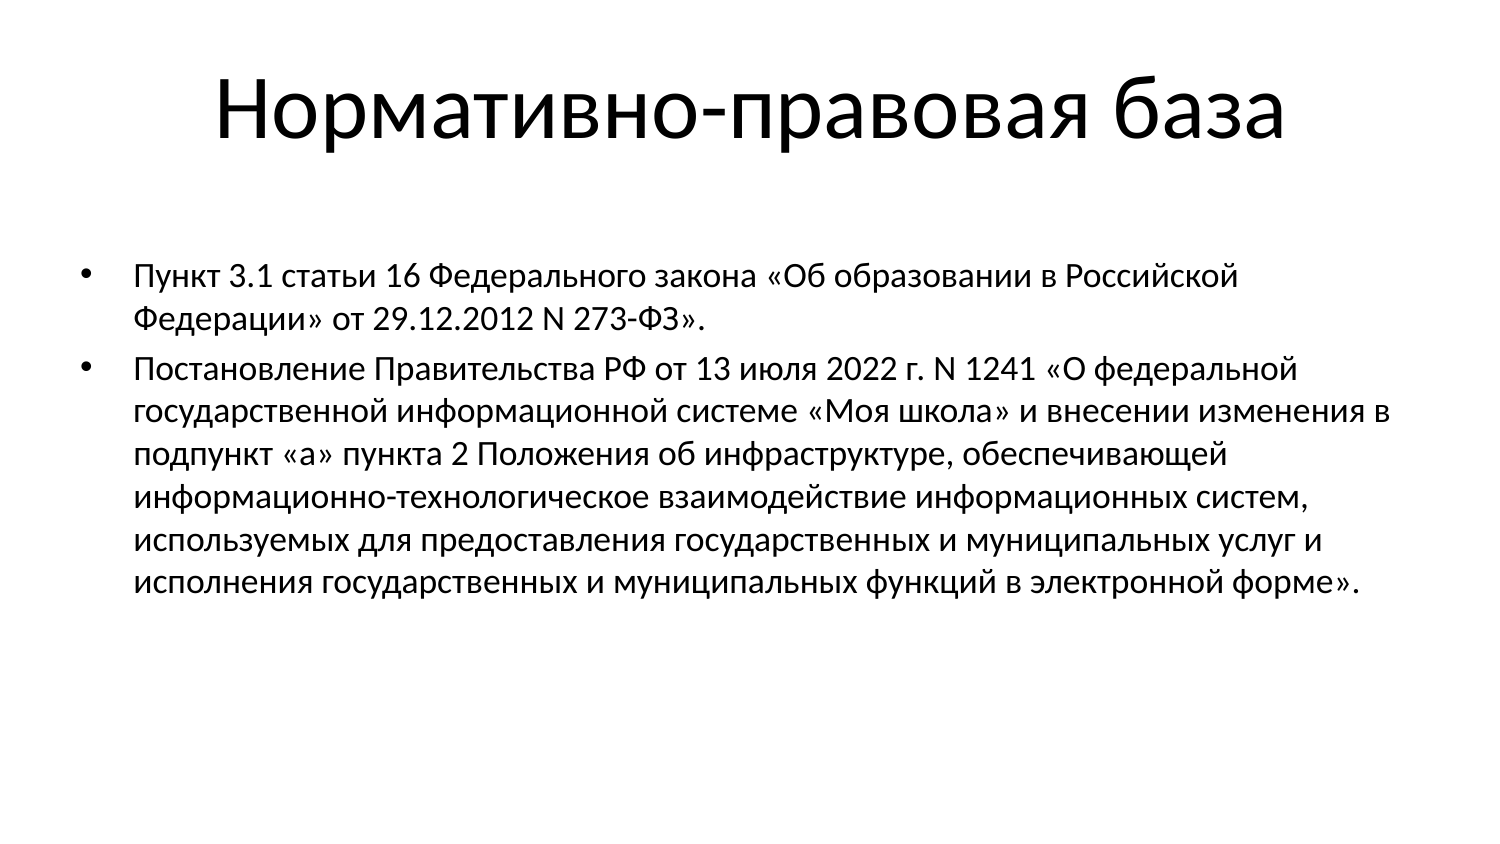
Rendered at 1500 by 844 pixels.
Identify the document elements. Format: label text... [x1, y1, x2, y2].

title Нормативно-правовая база [76, 32, 1427, 173]
list Пункт 3.1 статьи 16 Федерального закона «Об образовании в Российской Федерации» от 29.12.2012 N 273-ФЗ». Постановление Правительства РФ от 13 июля 2022 г. N 1241 «О федеральной государственной информационной системе «Моя школа» и внесении изменения в подпункт «а» пункта 2 Положения об инфраструктуре, обеспечивающей информационно-технологическое взаимодействие информационных систем, используемых для предоставления государственных и муниципальных услуг и исполнения государственных и муниципальных функций в электронной форме». [64, 244, 1415, 635]
